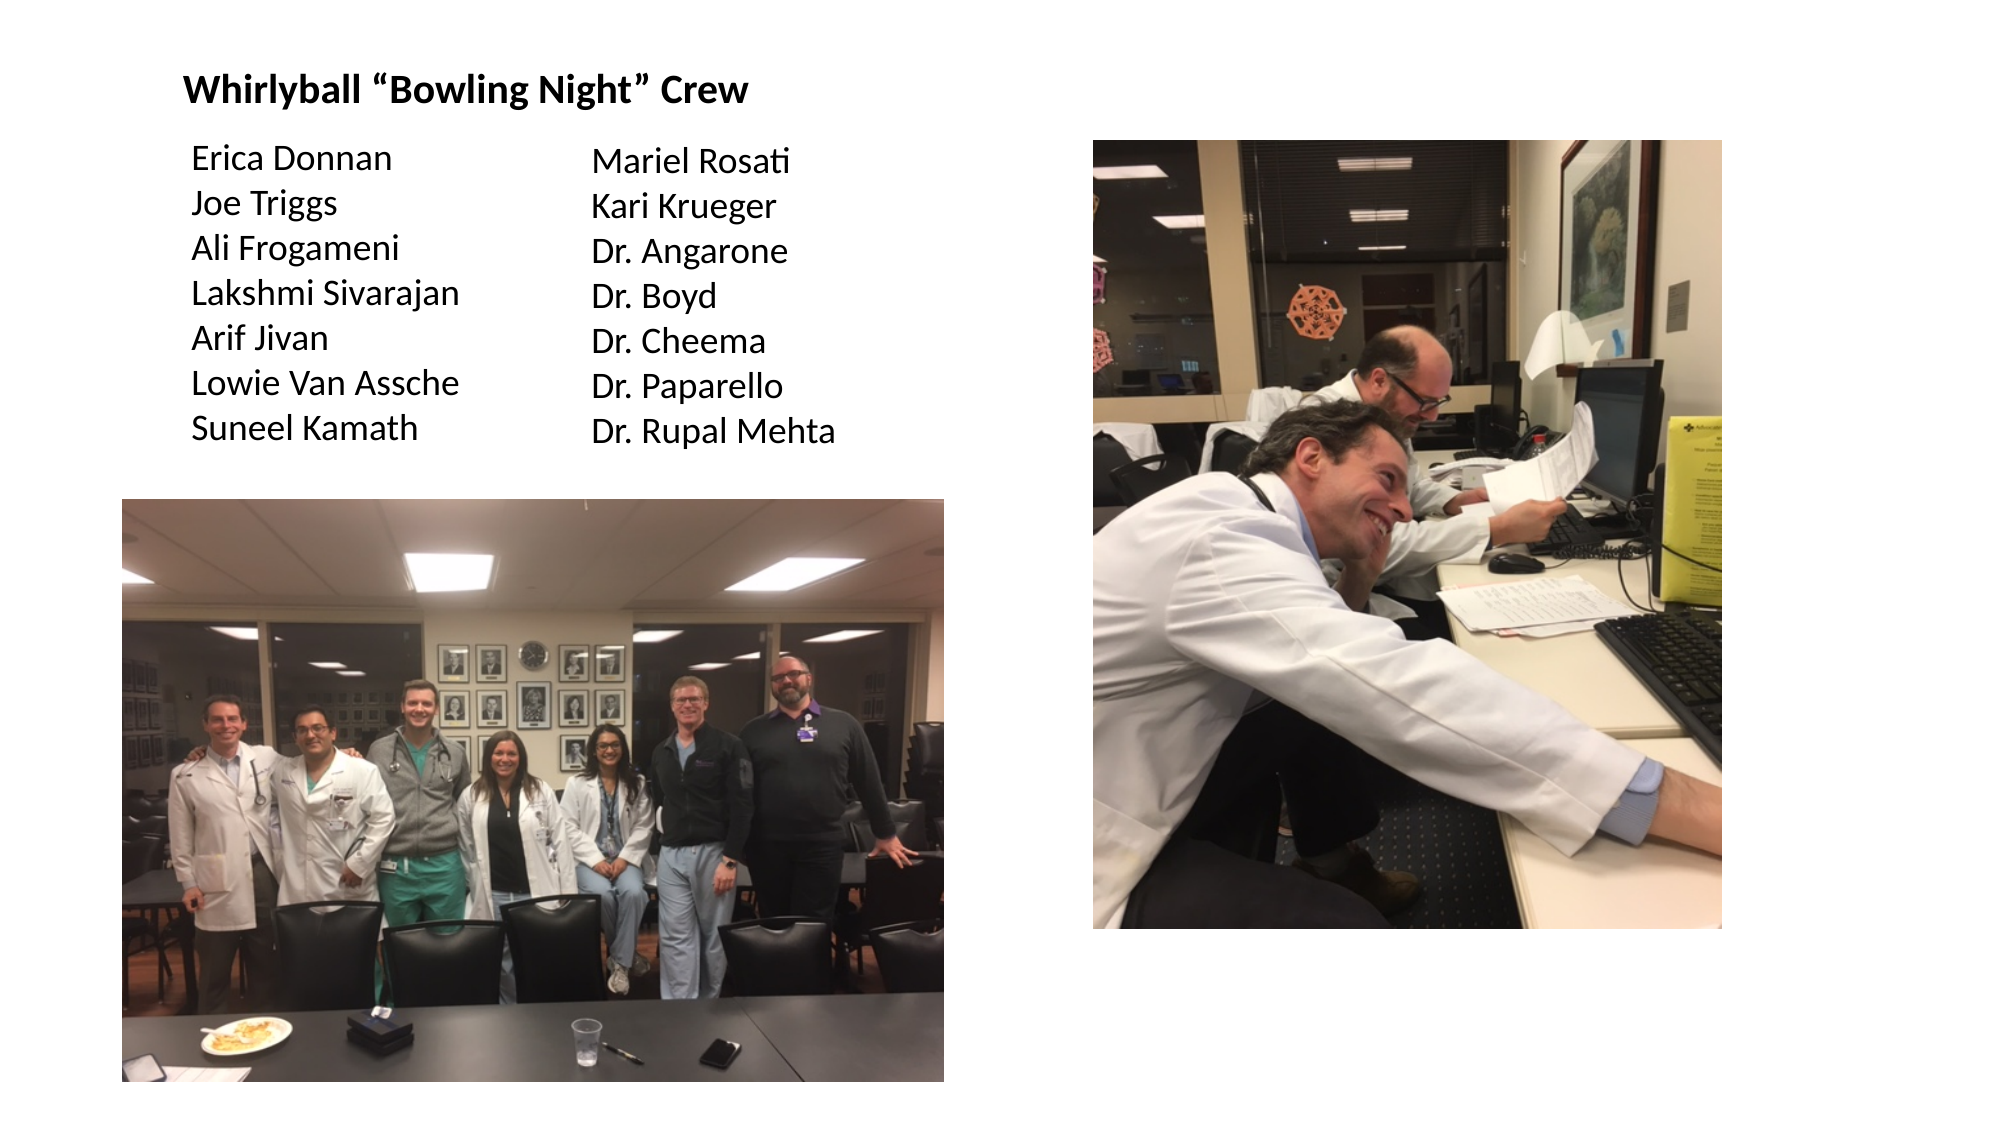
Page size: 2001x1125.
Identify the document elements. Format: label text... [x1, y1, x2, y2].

text_box Erica Donnan Joe Triggs Ali Frogameni Lakshmi Sivarajan Arif Jivan Lowie Van Assche Suneel Kamath [176, 125, 610, 499]
picture [122, 499, 944, 1082]
text_box Mariel Rosati Kari Krueger Dr. Angarone Dr. Boyd Dr. Cheema Dr. Paparello Dr. Rupal Mehta [610, 128, 977, 459]
text_box Whirlyball “Bowling Night” Crew [168, 54, 985, 120]
picture [1093, 140, 1722, 930]
